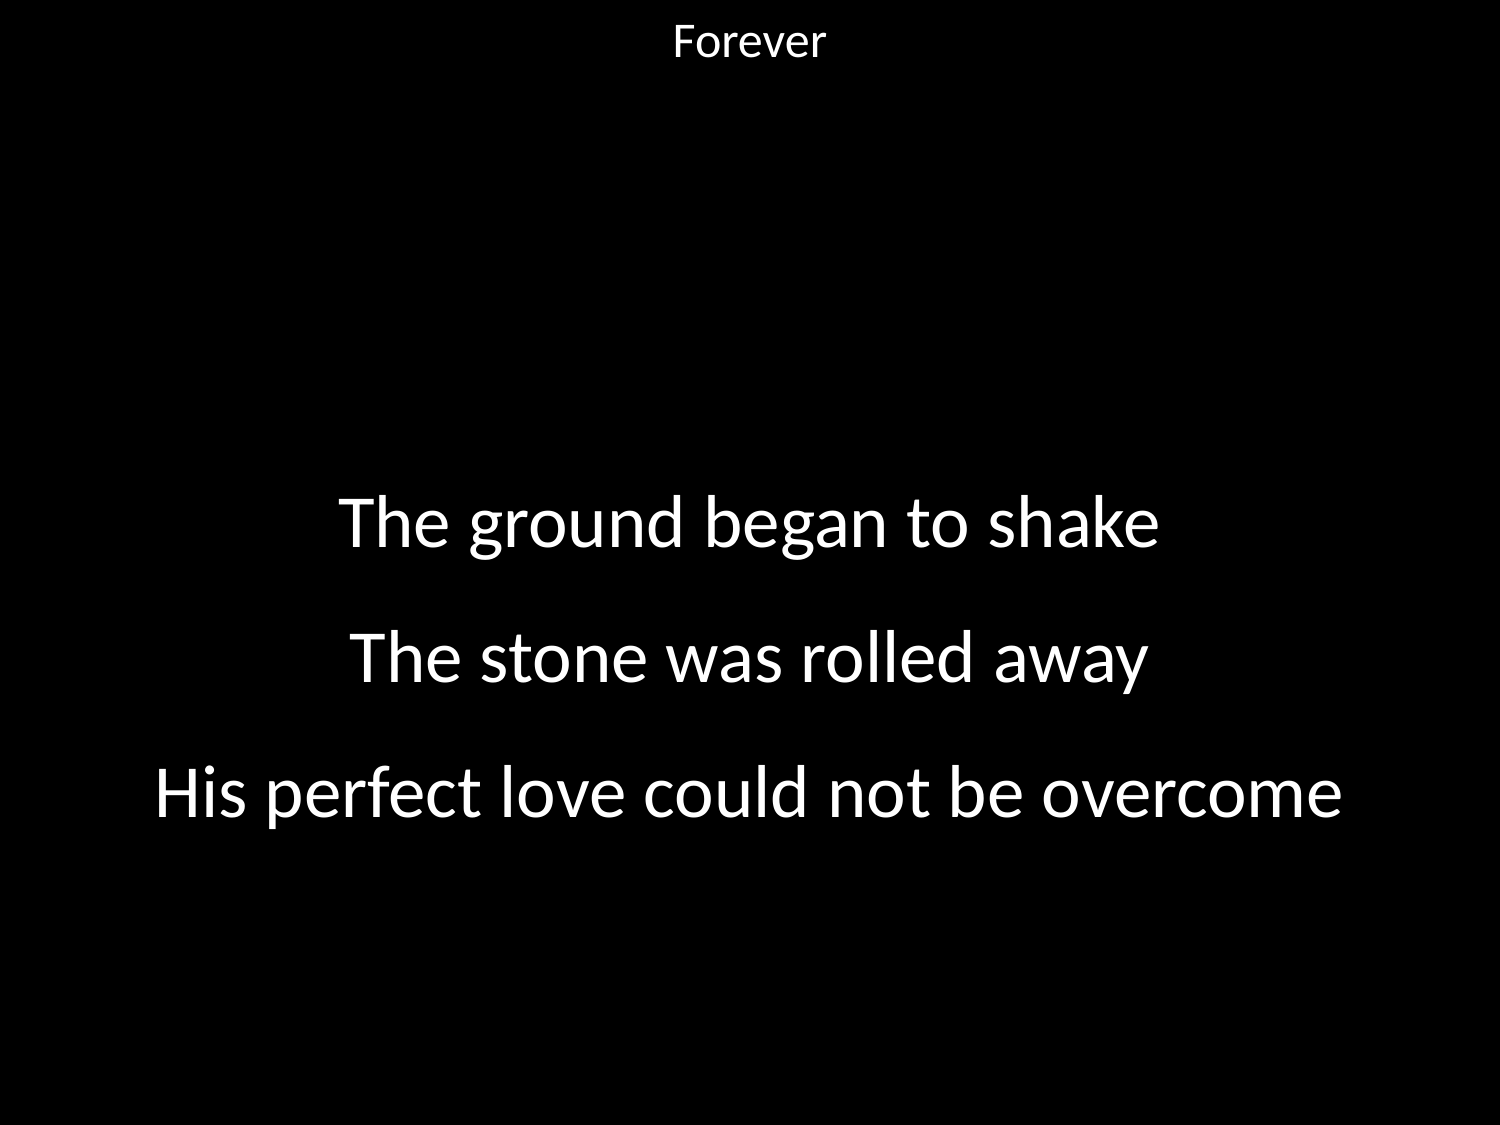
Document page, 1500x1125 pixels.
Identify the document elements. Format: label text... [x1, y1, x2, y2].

list Forever [0, 0, 1500, 75]
list The ground began to shake The stone was rolled away His perfect love could not be overcome [0, 149, 1500, 1110]
